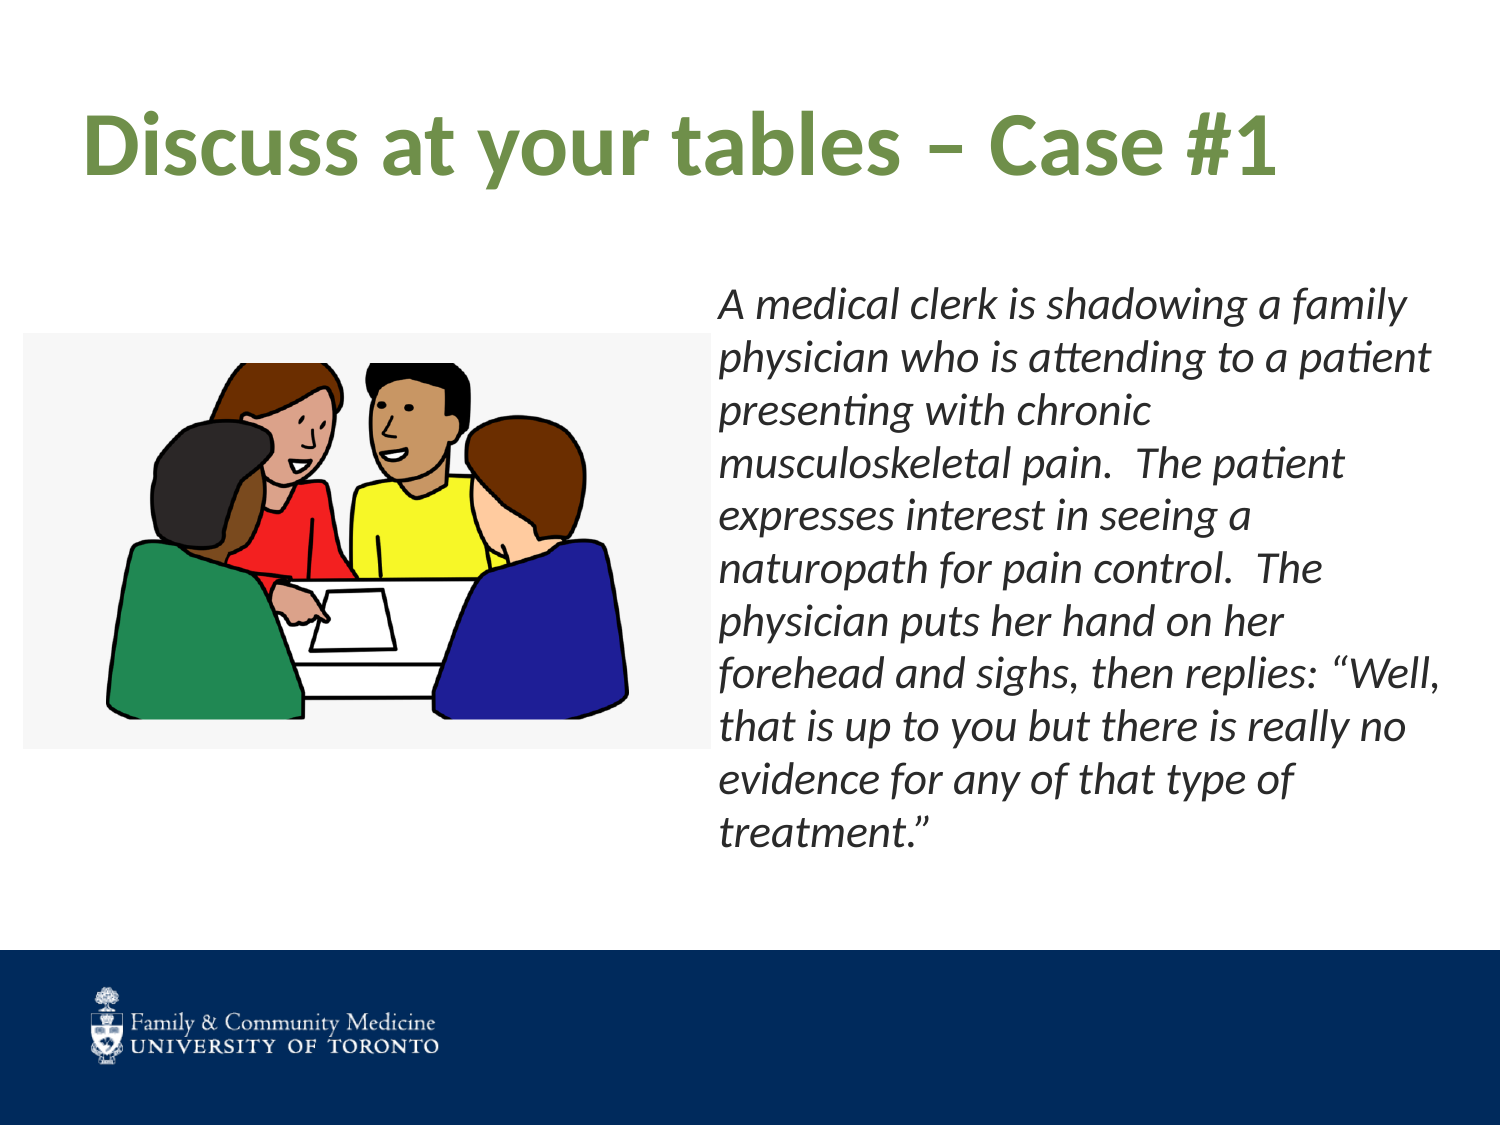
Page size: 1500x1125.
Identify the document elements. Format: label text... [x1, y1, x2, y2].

picture [0, 950, 688, 1090]
title Discuss at your tables – Case #1 [74, 44, 1426, 234]
list A medical clerk is shadowing a family physician who is attending to a patient presenting with chronic musculoskeletal pain. The patient expresses interest in seeing a naturopath for pain control. The physician puts her hand on her forehead and sighs, then replies: “Well, that is up to you but there is really no evidence for any of that type of treatment.” [710, 181, 1463, 881]
picture [23, 333, 712, 749]
